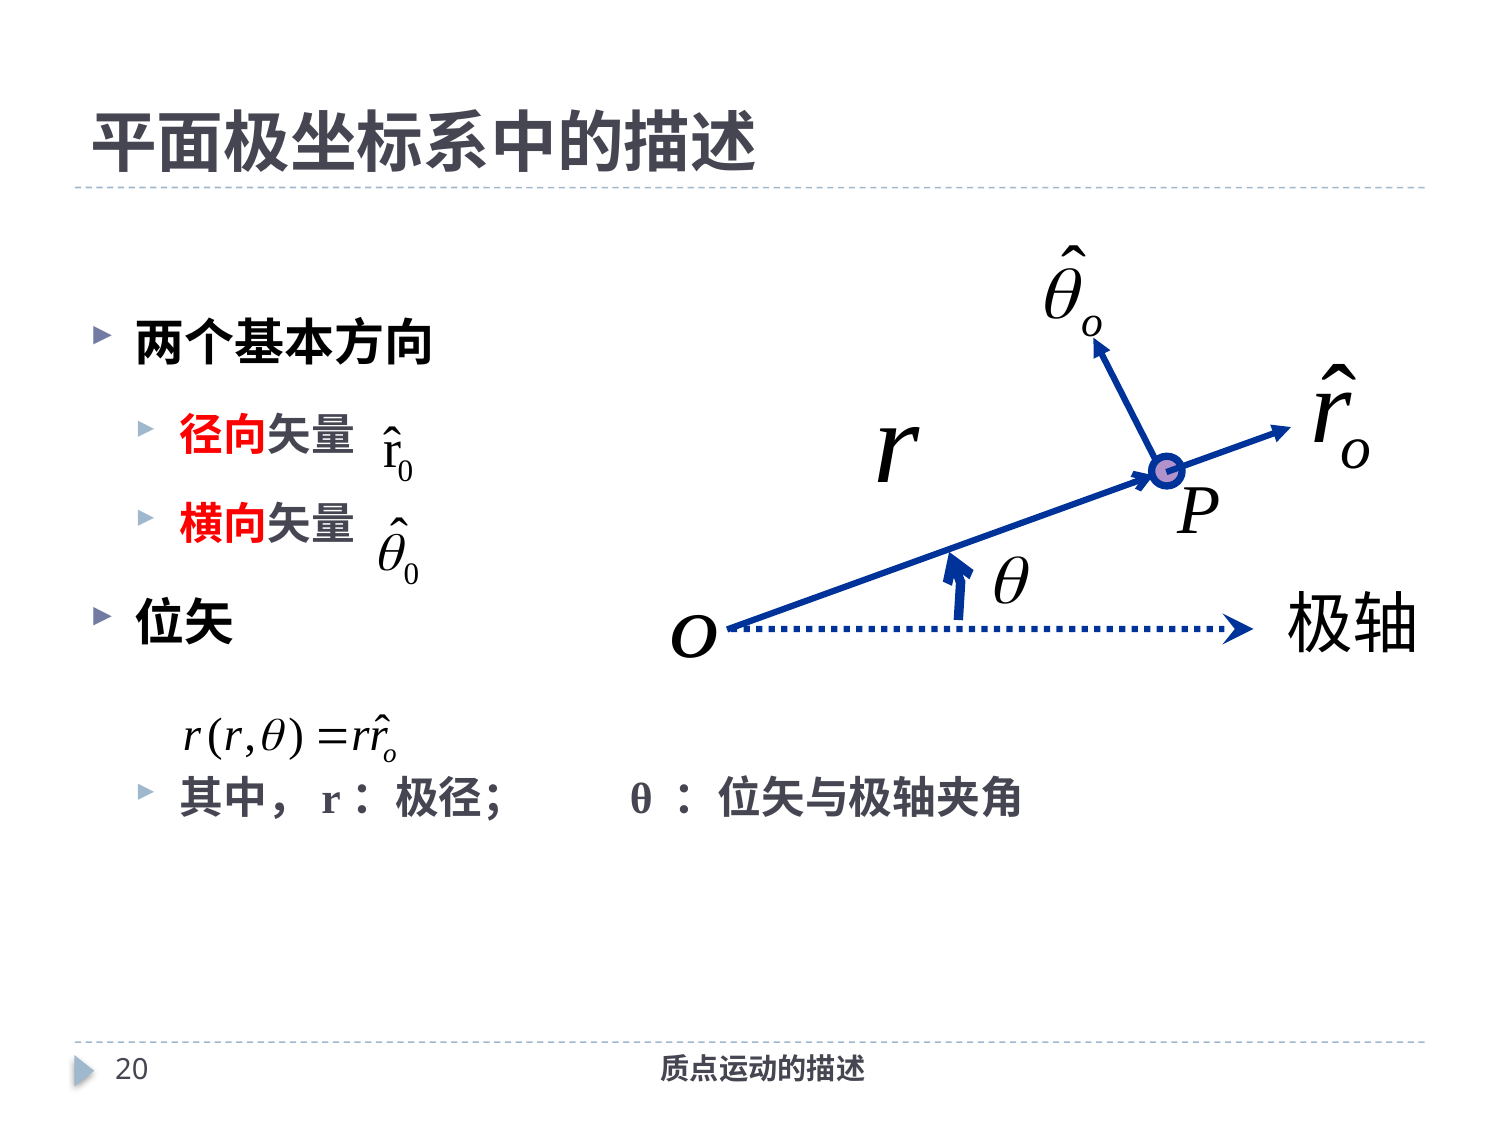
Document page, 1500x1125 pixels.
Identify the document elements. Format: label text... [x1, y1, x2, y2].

list 两个基本方向 径向矢量 横向矢量 位矢 其中，r：极径； θ ：位矢与极轴夹角 [74, 199, 1426, 1011]
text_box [175, 702, 407, 774]
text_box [370, 507, 430, 598]
footer 质点运动的描述 [475, 1042, 1051, 1103]
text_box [655, 231, 1436, 680]
slide_number 19 [100, 1042, 426, 1103]
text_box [374, 413, 425, 495]
title 平面极坐标系中的描述 [74, 24, 1426, 188]
